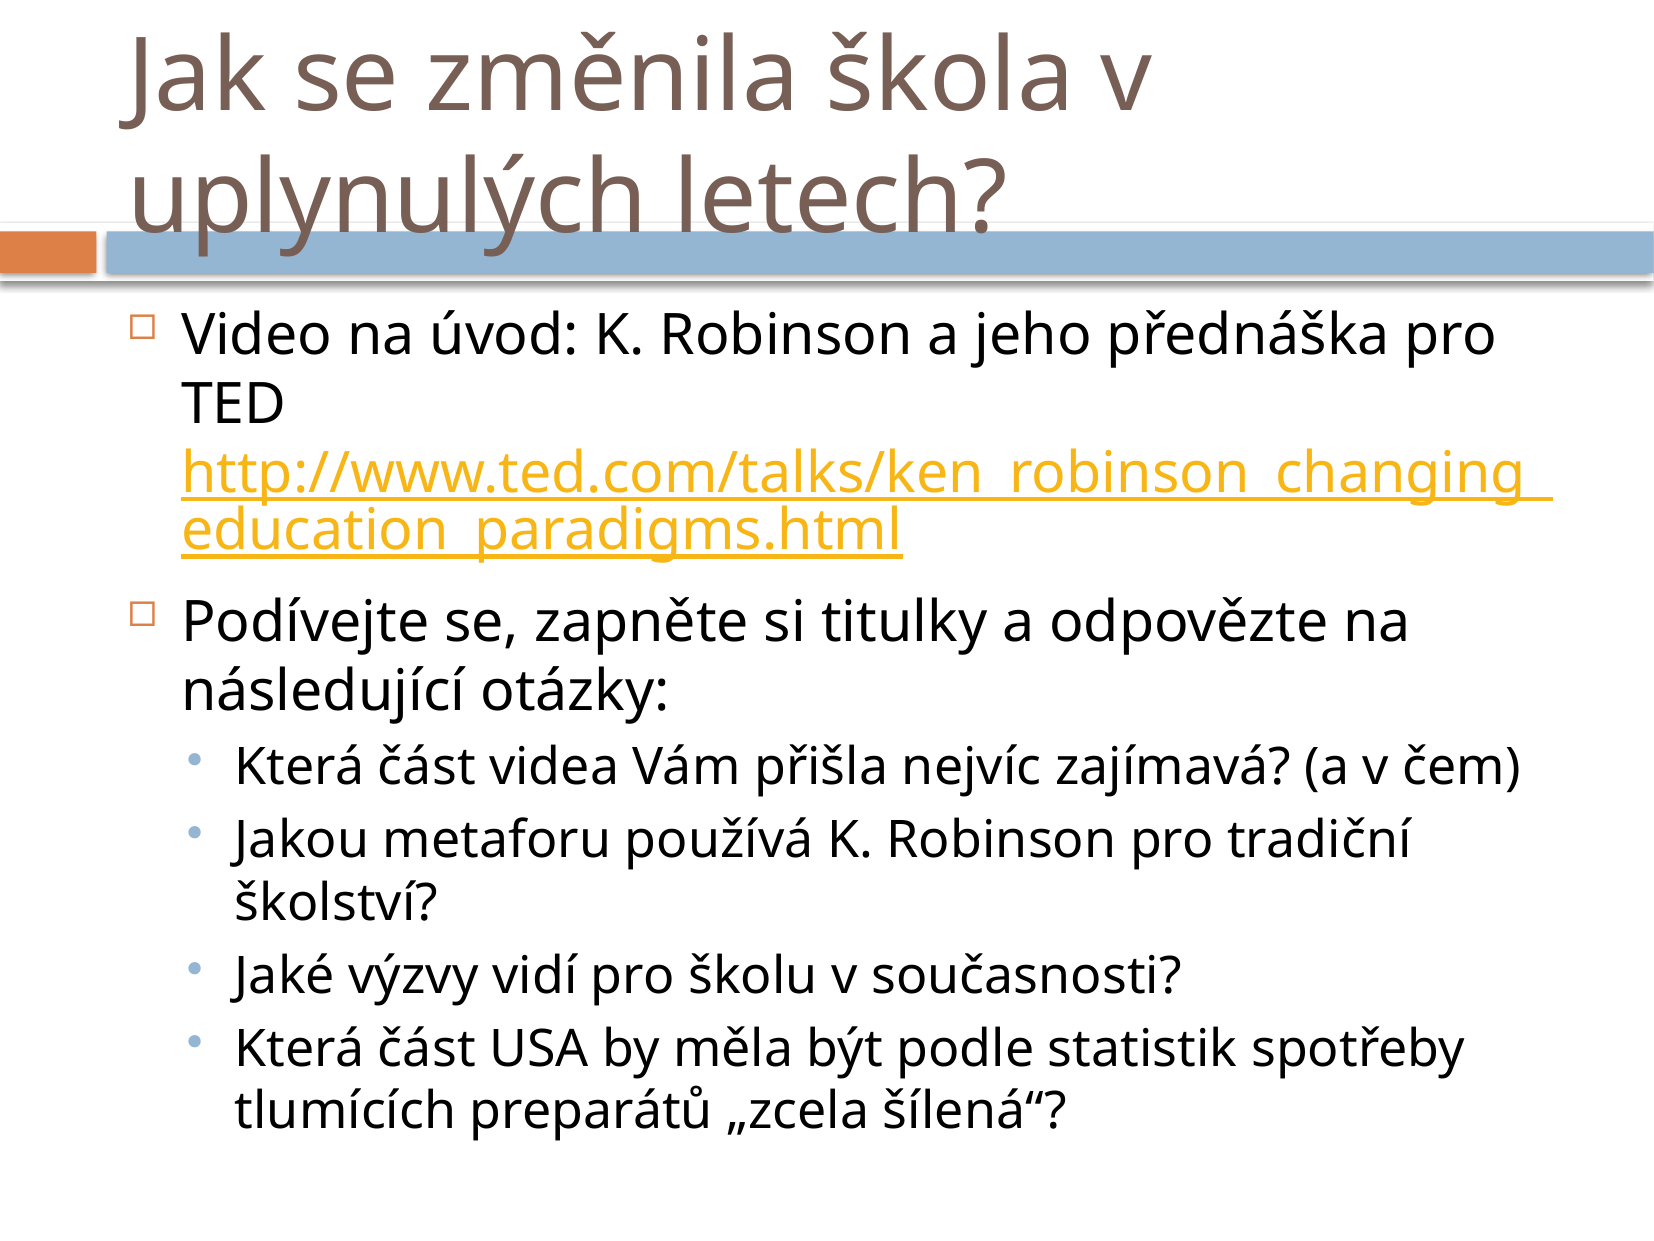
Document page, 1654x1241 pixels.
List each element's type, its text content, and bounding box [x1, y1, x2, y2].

title Jak se změnila škola v uplynulých letech? [110, 41, 1586, 221]
list Video na úvod: K. Robinson a jeho přednáška pro TED http://www.ted.com/talks/ken_robinson_changing_education_paradigms.html Podívejte se, zapněte si titulky a odpovězte na následující otázky: Která část videa Vám přišla nejvíc zajímavá? (a v čem) Jakou metaforu používá K. Robinson pro tradiční školství? Jaké výzvy vidí pro školu v současnosti? Která část USA by měla být podle statistik spotřeby tlumících preparátů „zcela šílená“? [110, 289, 1586, 1103]
